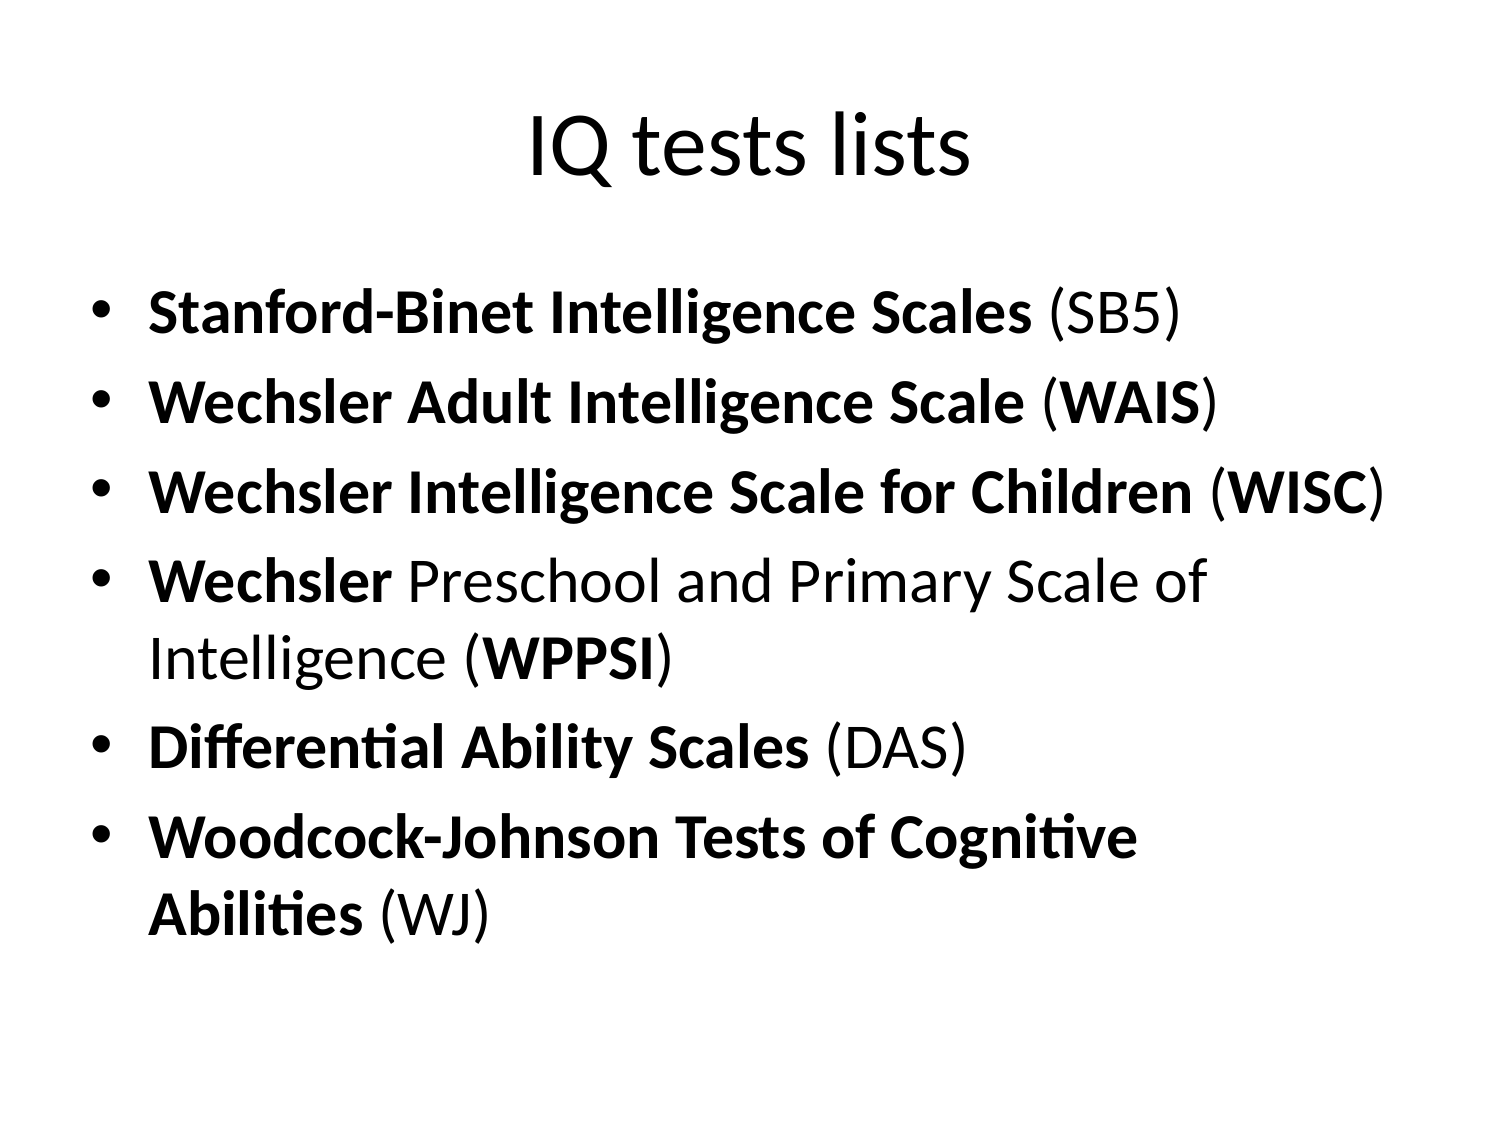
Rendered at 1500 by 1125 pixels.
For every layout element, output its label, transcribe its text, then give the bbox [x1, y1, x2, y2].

list Stanford-Binet Intelligence Scales (SB5) Wechsler Adult Intelligence Scale (WAIS) Wechsler Intelligence Scale for Children (WISC) Wechsler Preschool and Primary Scale of Intelligence (WPPSI) Differential Ability Scales (DAS) Woodcock-Johnson Tests of Cognitive Abilities (WJ) [75, 262, 1425, 1005]
title IQ tests lists [75, 45, 1425, 233]
